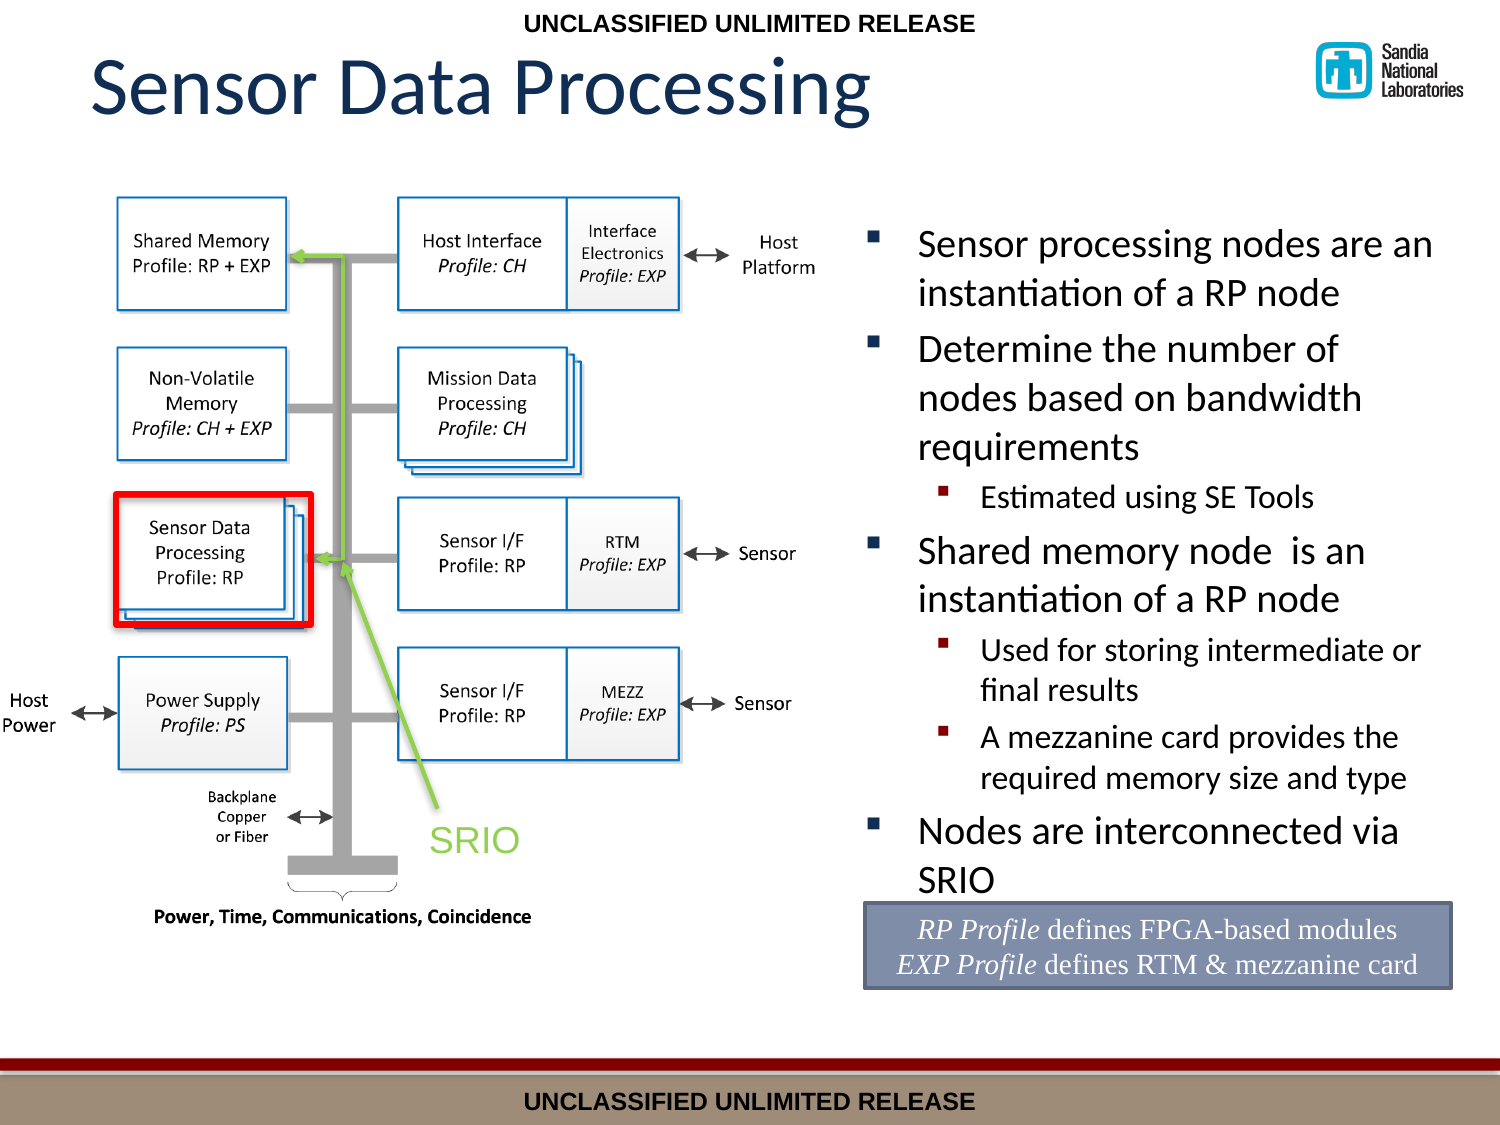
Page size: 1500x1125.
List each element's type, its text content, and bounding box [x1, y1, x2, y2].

text_box UNCLASSIFIED UNLIMITED RELEASE [0, 0, 1500, 45]
list Sensor processing nodes are an instantiation of a RP node Determine the number of nodes based on bandwidth requirements Estimated using SE Tools Shared memory node is an instantiation of a RP node Used for storing intermediate or final results A mezzanine card provides the required memory size and type Nodes are interconnected via SRIO [849, 209, 1451, 918]
title Sensor Data Processing [74, 45, 1426, 163]
picture [1426, 45, 1467, 105]
picture [0, 181, 828, 945]
text_box RP Profile defines FPGA-based modules EXP Profile defines RTM & mezzanine card [863, 901, 1453, 990]
text_box UNCLASSIFIED UNLIMITED RELEASE [0, 1078, 1500, 1123]
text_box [342, 561, 438, 809]
